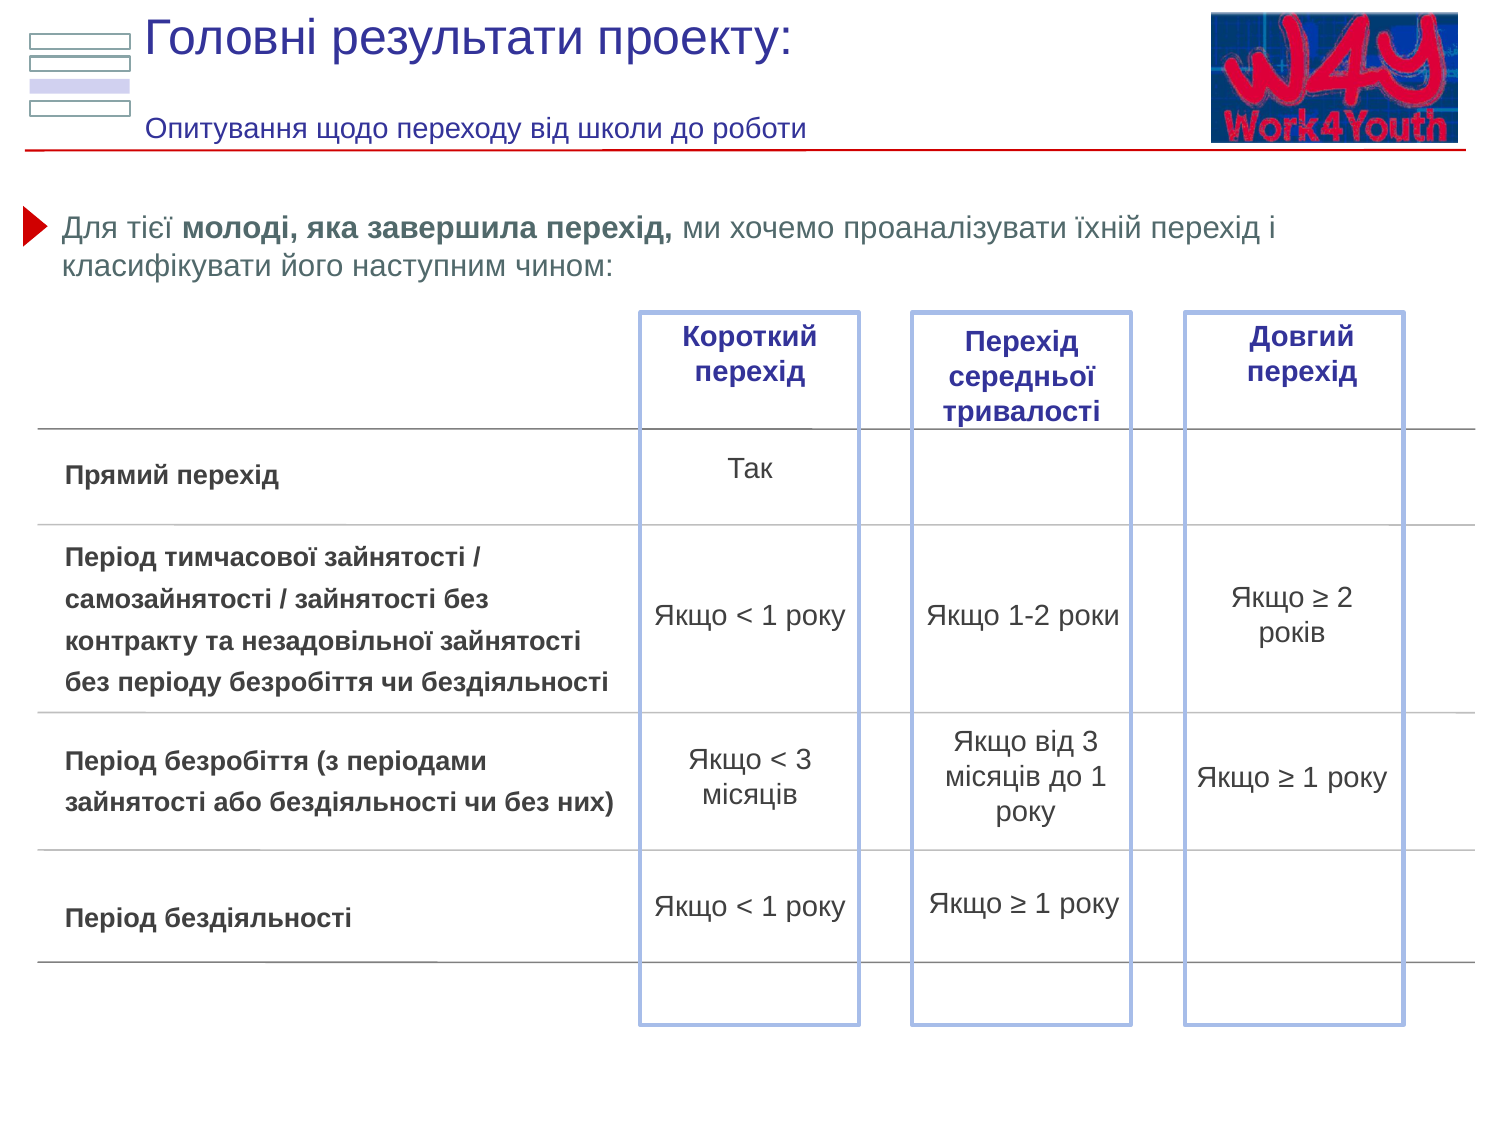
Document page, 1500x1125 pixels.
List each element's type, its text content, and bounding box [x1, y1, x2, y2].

text_box Період безробіття (з періодами зайнятості або бездіяльності чи без них) [48, 723, 632, 827]
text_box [1179, 312, 1415, 1026]
text_box [28, 32, 132, 51]
text_box Опитування щодо переходу від школи до роботи [130, 101, 1206, 148]
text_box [637, 312, 863, 1026]
text_box [21, 204, 50, 249]
text_box [28, 99, 132, 118]
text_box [909, 312, 1139, 1026]
text_box [28, 77, 132, 96]
picture [1210, 12, 1458, 143]
text_box Прямий перехід [48, 437, 402, 502]
text_box Головні результати проекту: [130, 0, 1418, 73]
text_box [28, 54, 132, 73]
text_box Період тимчасової зайнятості / самозайнятості / зайнятості без контракту та незадовільної зайнятості без періоду безробіття чи бездіяльності [48, 538, 632, 689]
text_box Період бездіяльності [48, 873, 632, 952]
text_box Для тієї молоді, яка завершила перехід, ми хочемо проаналізувати їхній перехід і класифікувати його наступним чином: [47, 199, 1466, 290]
